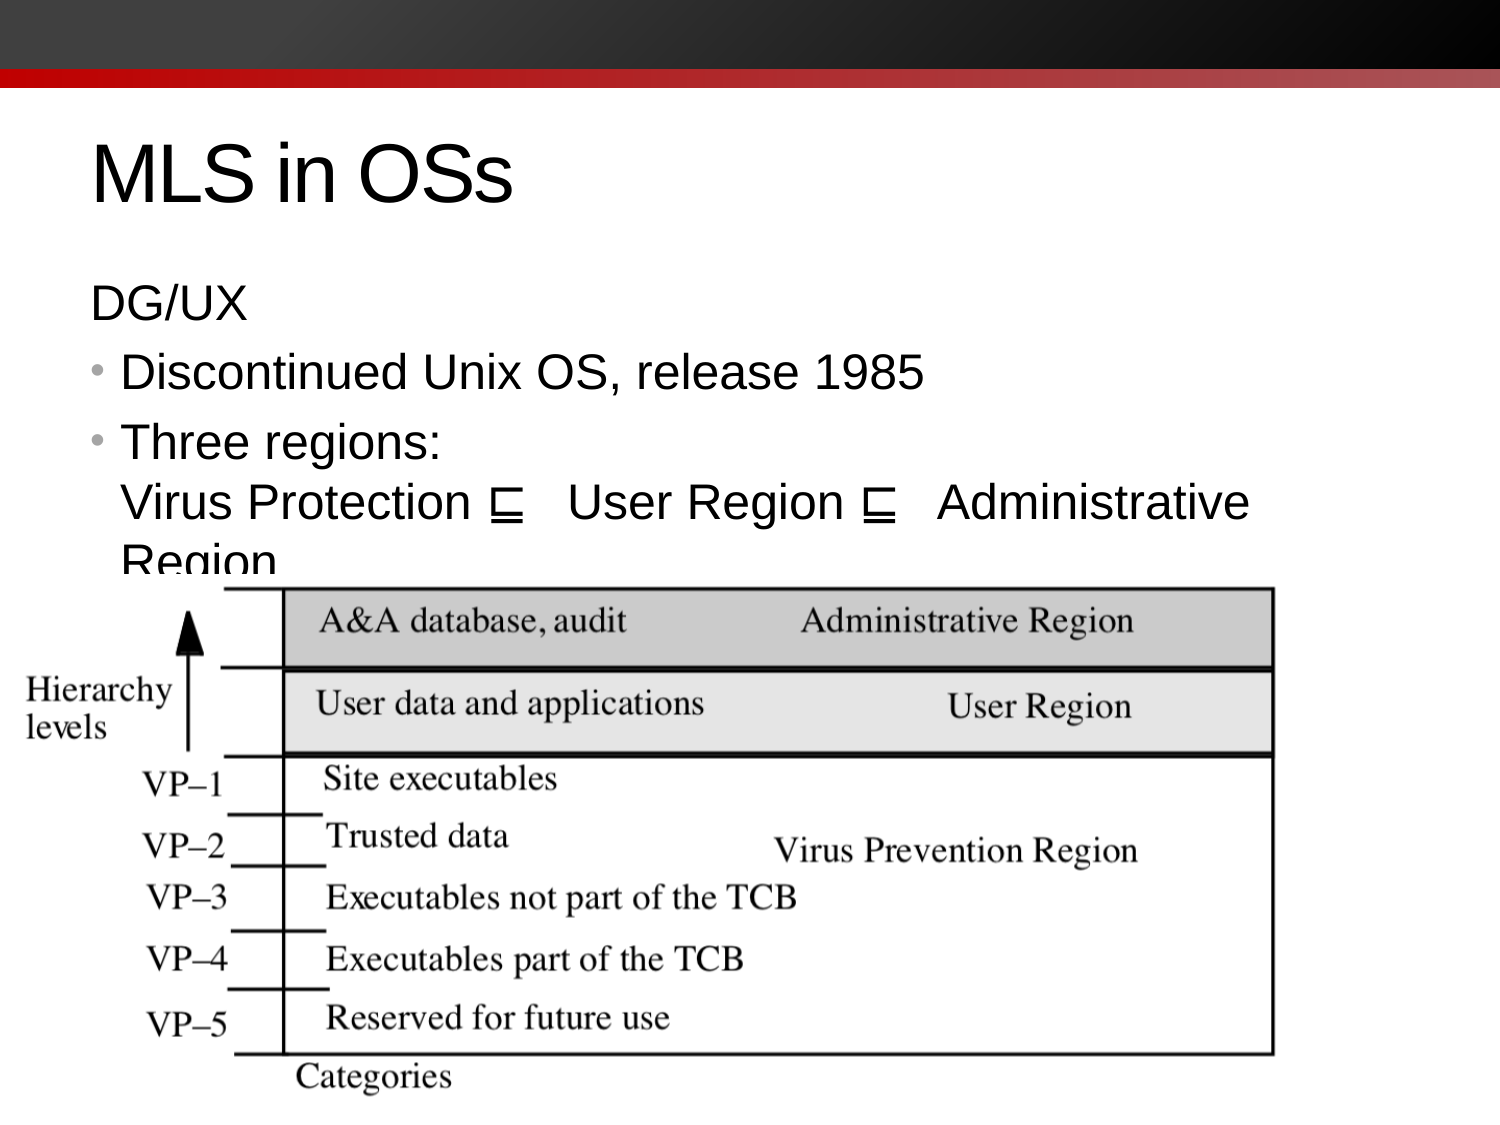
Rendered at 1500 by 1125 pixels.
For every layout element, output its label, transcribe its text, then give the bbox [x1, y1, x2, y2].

picture [10, 574, 1288, 1107]
list DG/UX Discontinued Unix OS, release 1985 Three regions: Virus Protection ⊑ User Region ⊑ Administrative Region [75, 262, 1425, 1063]
title MLS in OSs [75, 87, 1425, 250]
